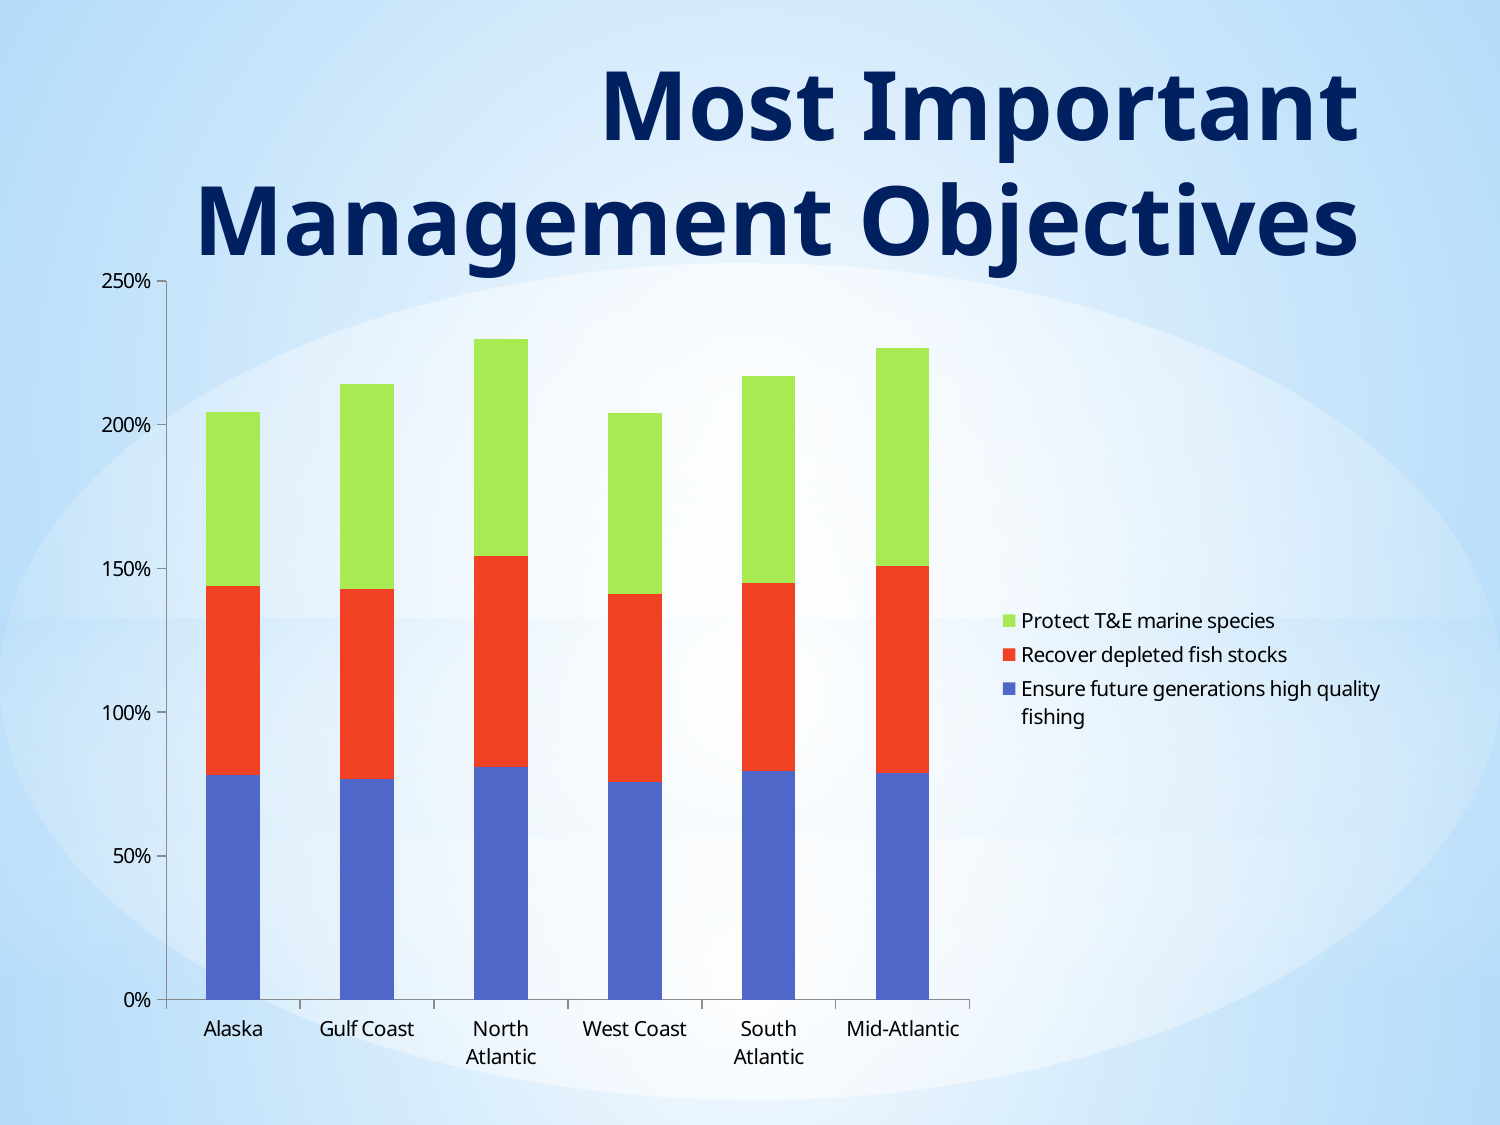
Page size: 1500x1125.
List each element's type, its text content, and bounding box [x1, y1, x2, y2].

title Most Important Management Objectives [87, 37, 1375, 225]
chart [74, 249, 1401, 1088]
